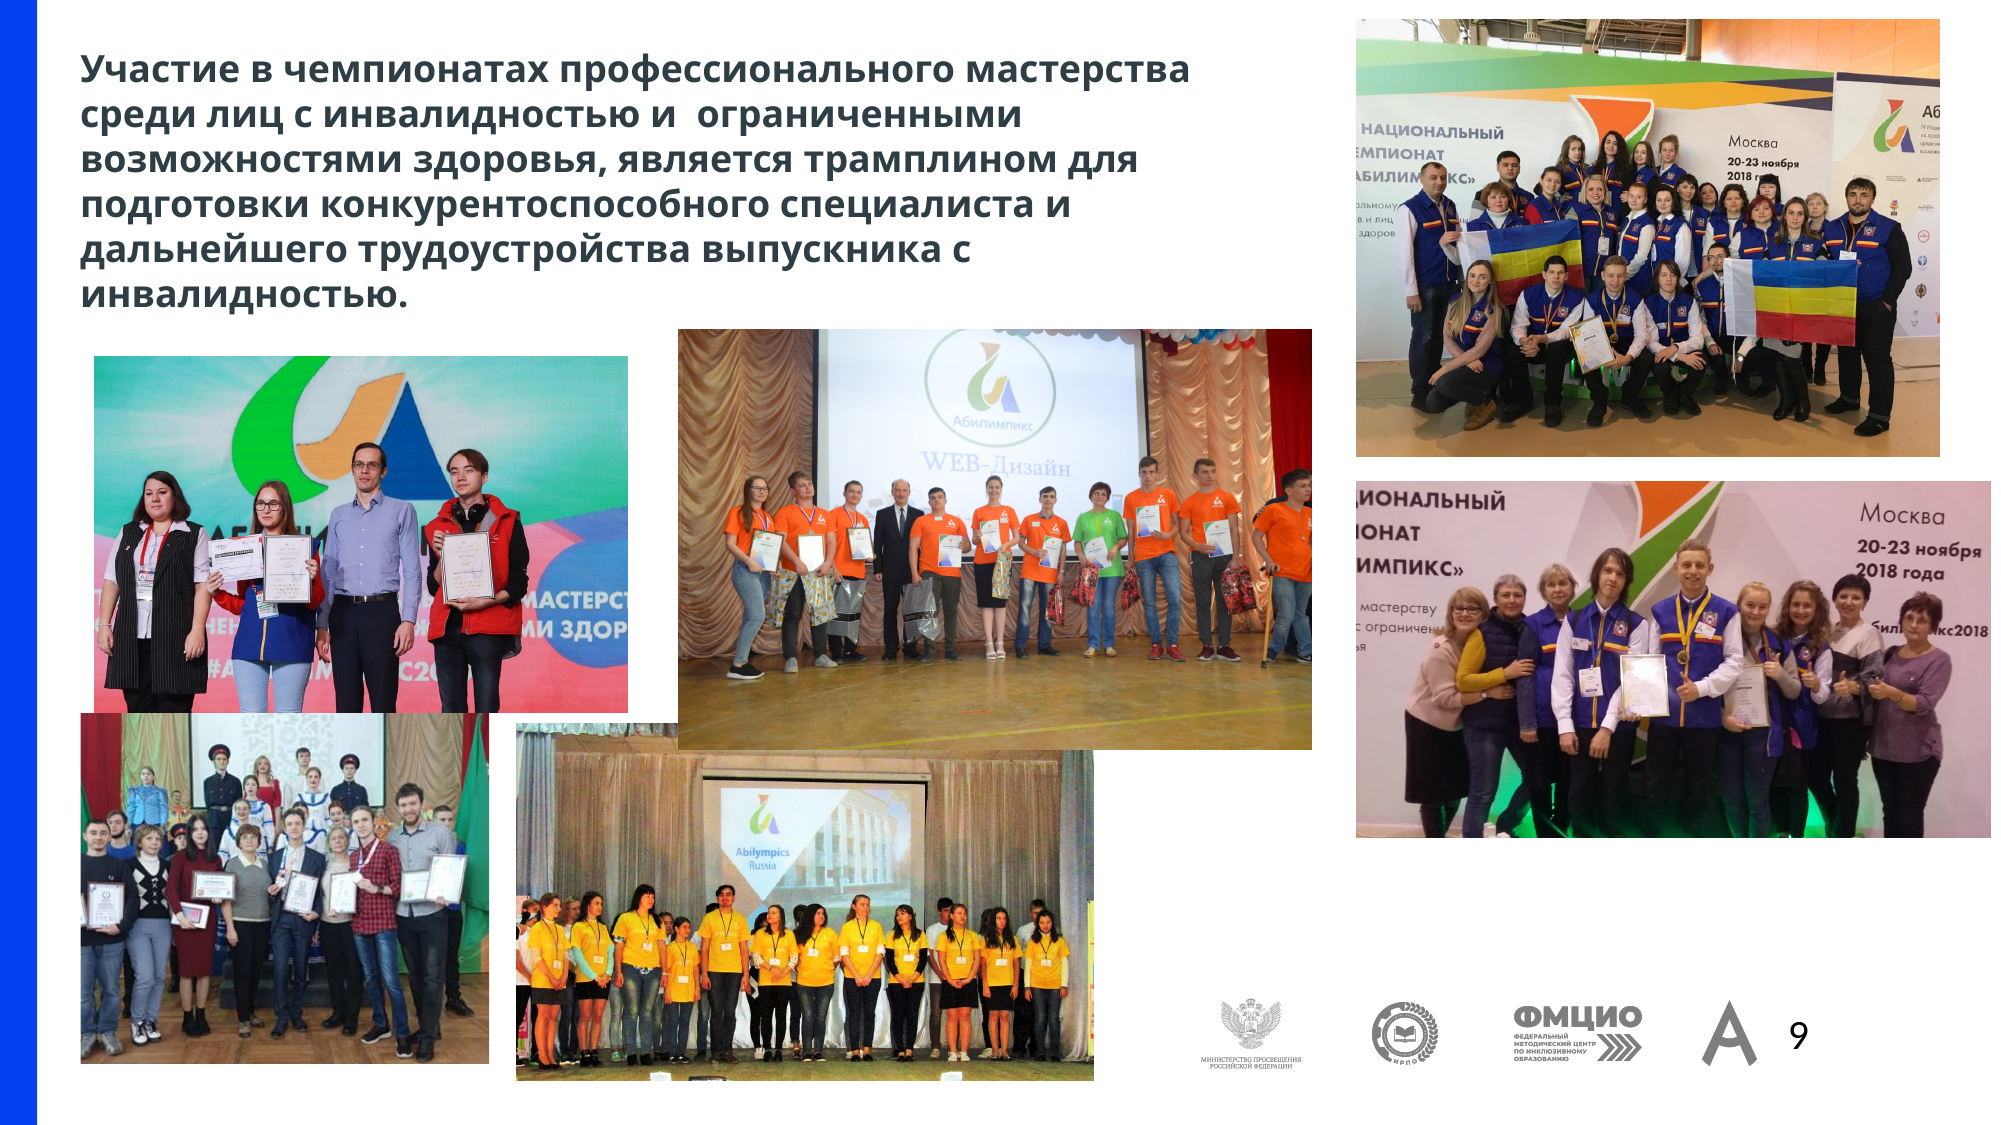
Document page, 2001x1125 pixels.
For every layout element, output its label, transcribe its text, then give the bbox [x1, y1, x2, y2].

picture [1514, 1006, 1642, 1061]
text_box [0, 0, 38, 1125]
picture [94, 356, 629, 713]
picture [1372, 1002, 1438, 1065]
picture [516, 329, 1312, 1081]
picture [1356, 481, 1991, 839]
picture [1356, 19, 1940, 458]
picture [1201, 998, 1301, 1069]
picture [1702, 1000, 1757, 1066]
text_box Участие в чемпионатах профессионального мастерства среди лиц с инвалидностью и ограниченными возможностями здоровья, является трамплином для подготовки конкурентоспособного специалиста и дальнейшего трудоустройства выпускника с инвалидностью. [65, 37, 1207, 323]
text_box [80, 713, 490, 1064]
